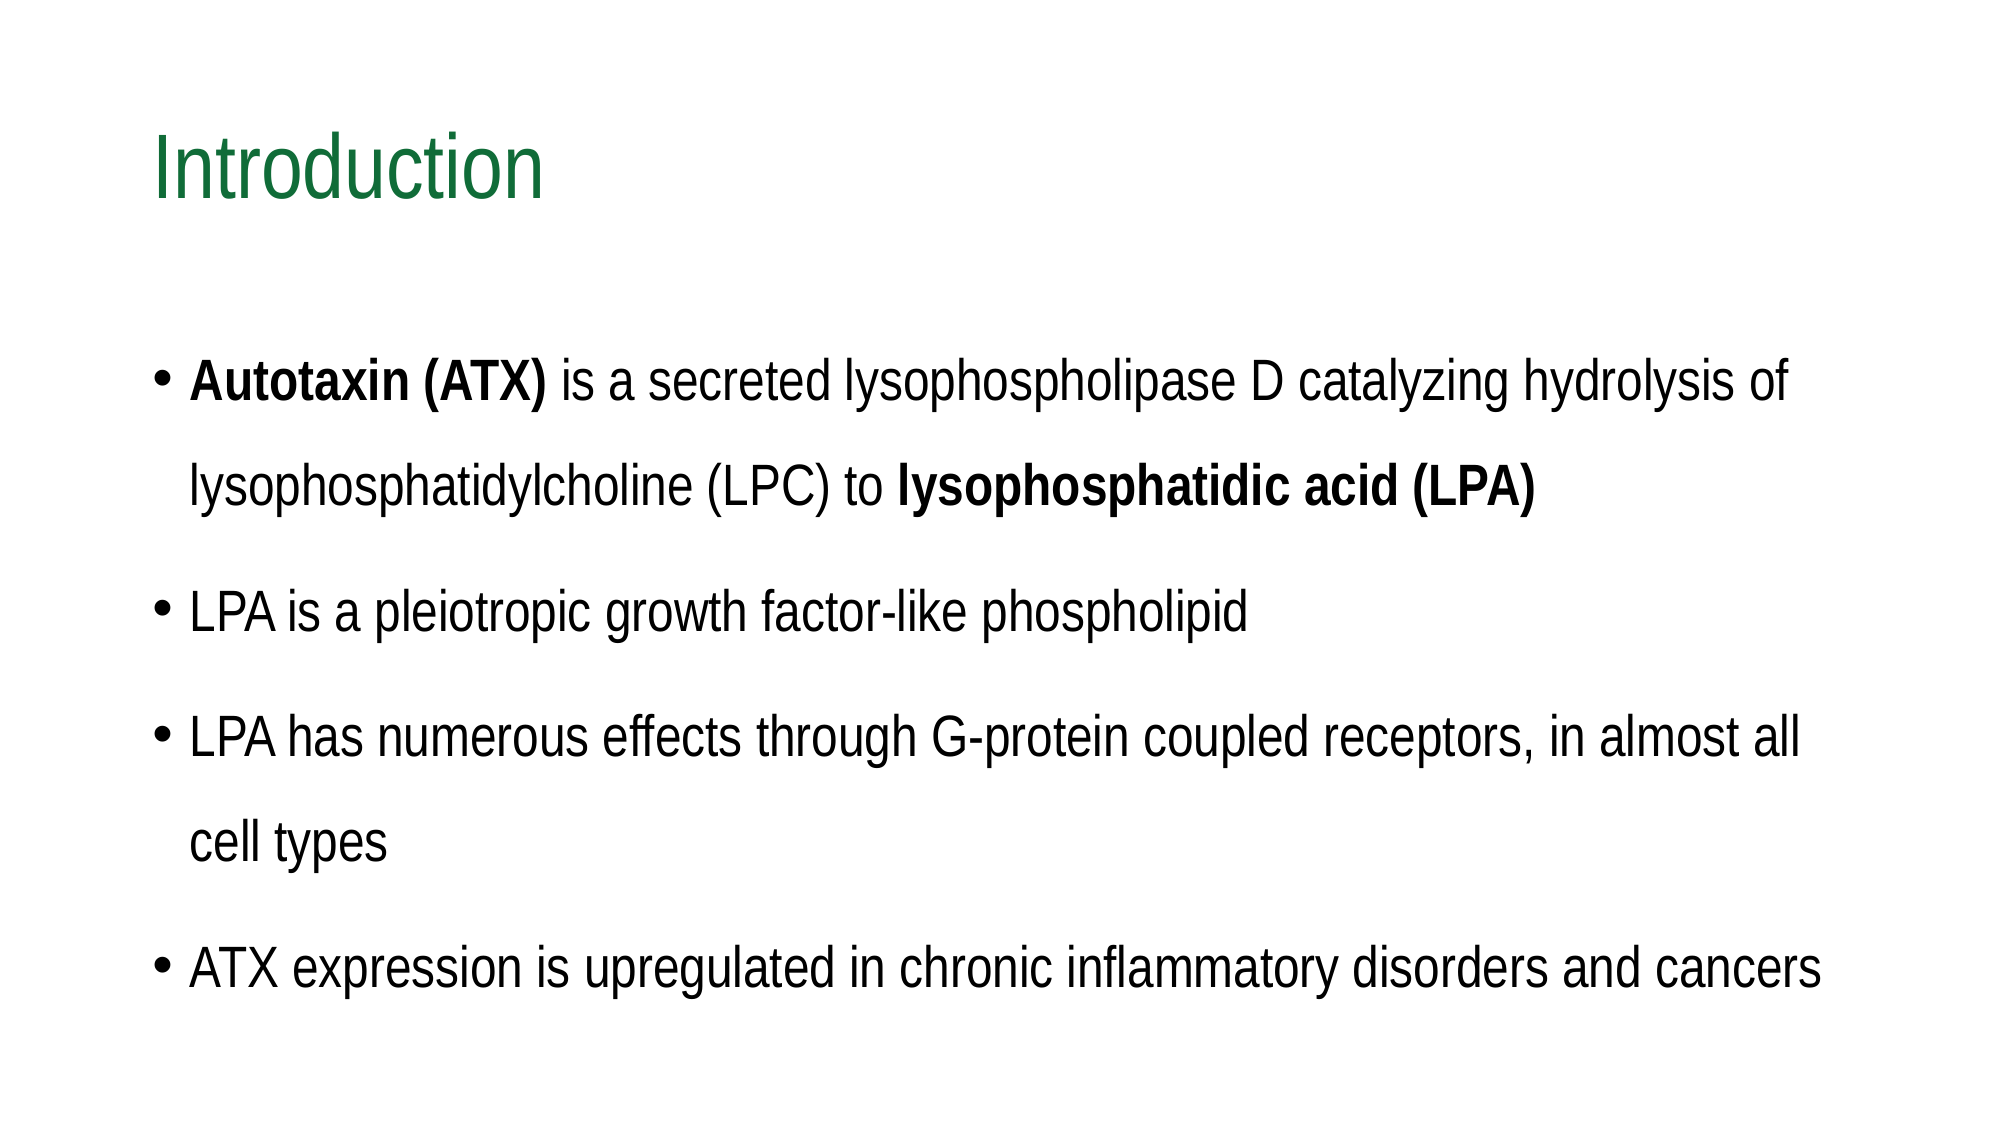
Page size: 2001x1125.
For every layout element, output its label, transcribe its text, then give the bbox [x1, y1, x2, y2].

title Introduction [137, 59, 1863, 278]
list Autotaxin (ATX) is a secreted lysophospholipase D catalyzing hydrolysis of lysophosphatidylcholine (LPC) to lysophosphatidic acid (LPA) LPA is a pleiotropic growth factor-like phospholipid LPA has numerous effects through G-protein coupled receptors, in almost all cell types ATX expression is upregulated in chronic inflammatory disorders and cancers [137, 299, 1863, 1014]
